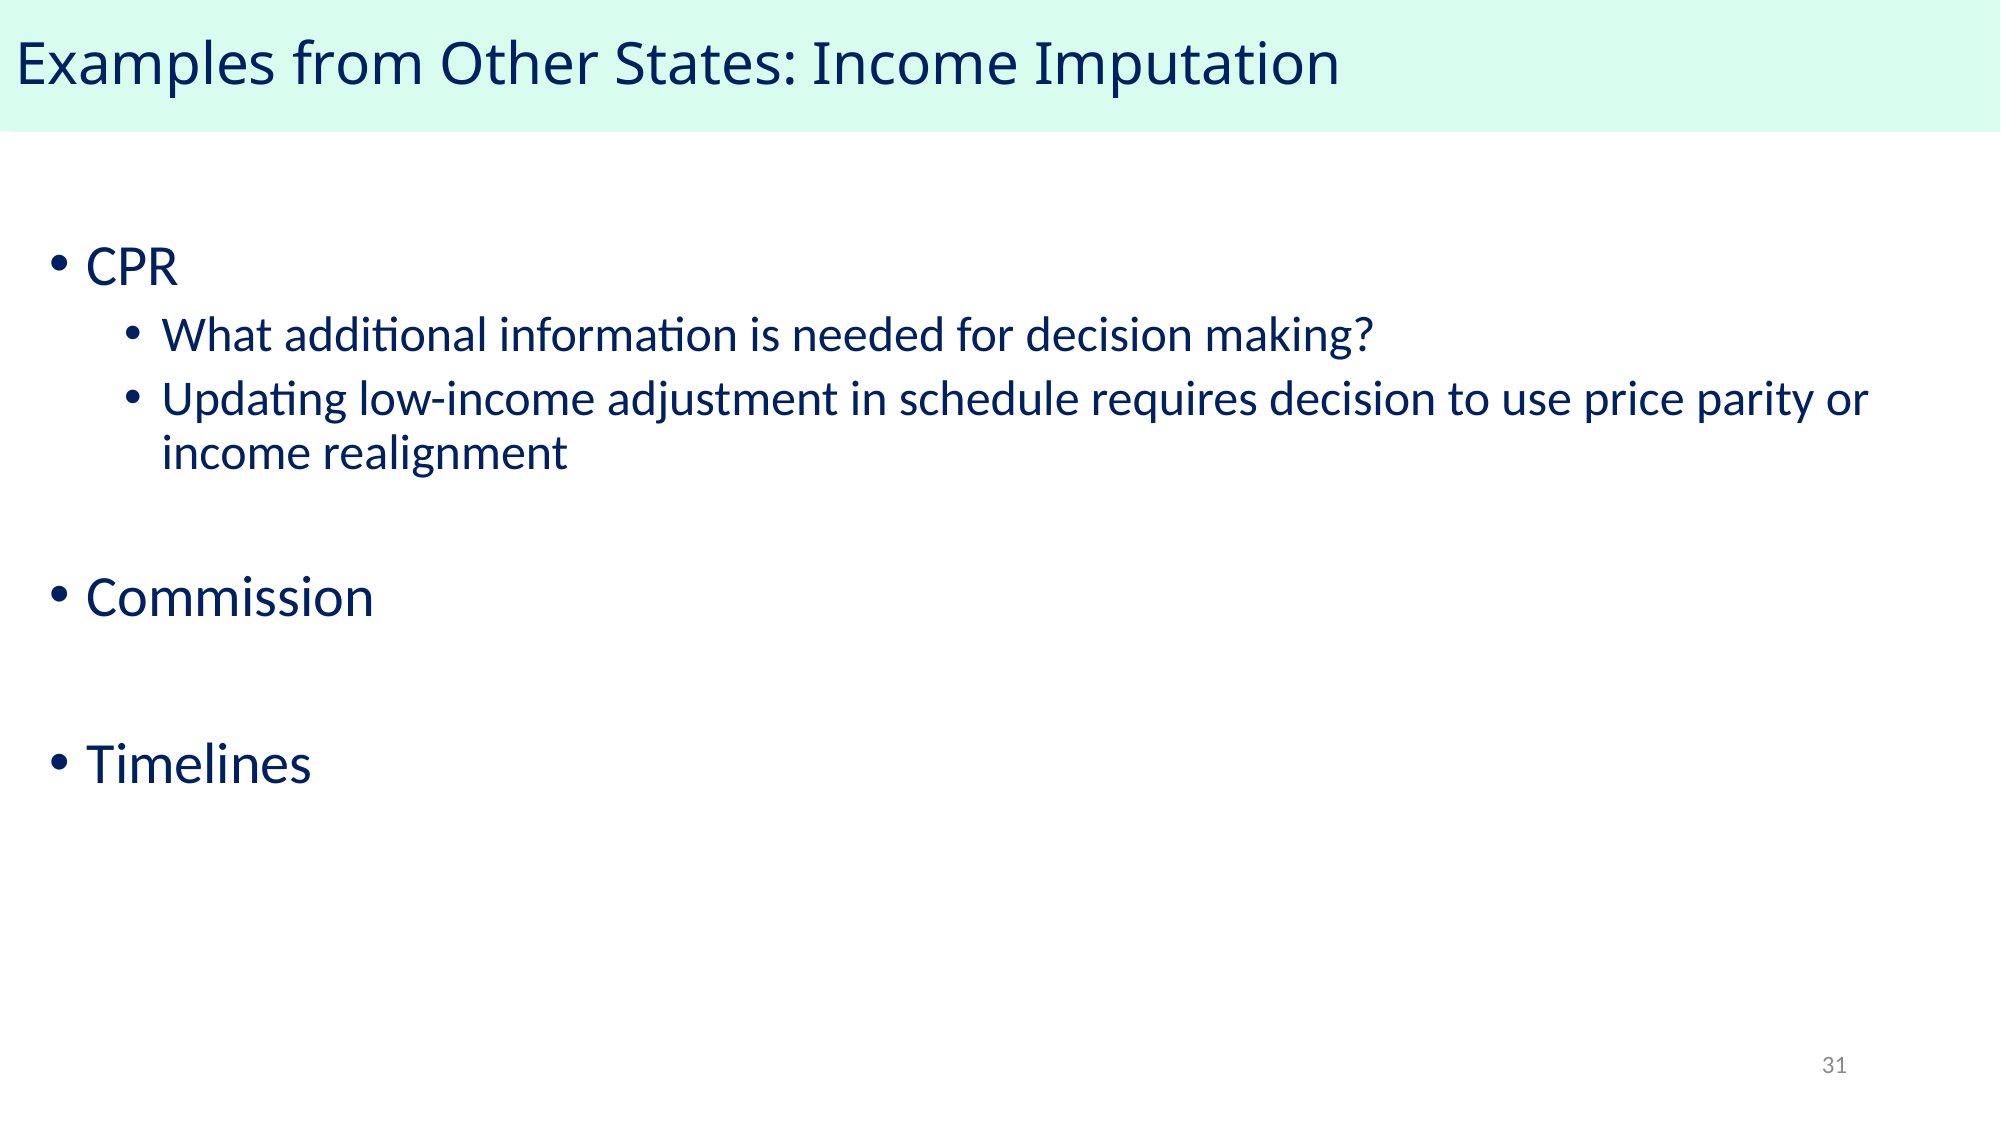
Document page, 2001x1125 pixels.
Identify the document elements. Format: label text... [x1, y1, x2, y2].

text_box Examples from Other States: Income Imputation [0, 0, 2000, 132]
text_box CPR What additional information is needed for decision making? Updating low-income adjustment in schedule requires decision to use price parity or income realignment Commission Timelines [34, 146, 1977, 1082]
